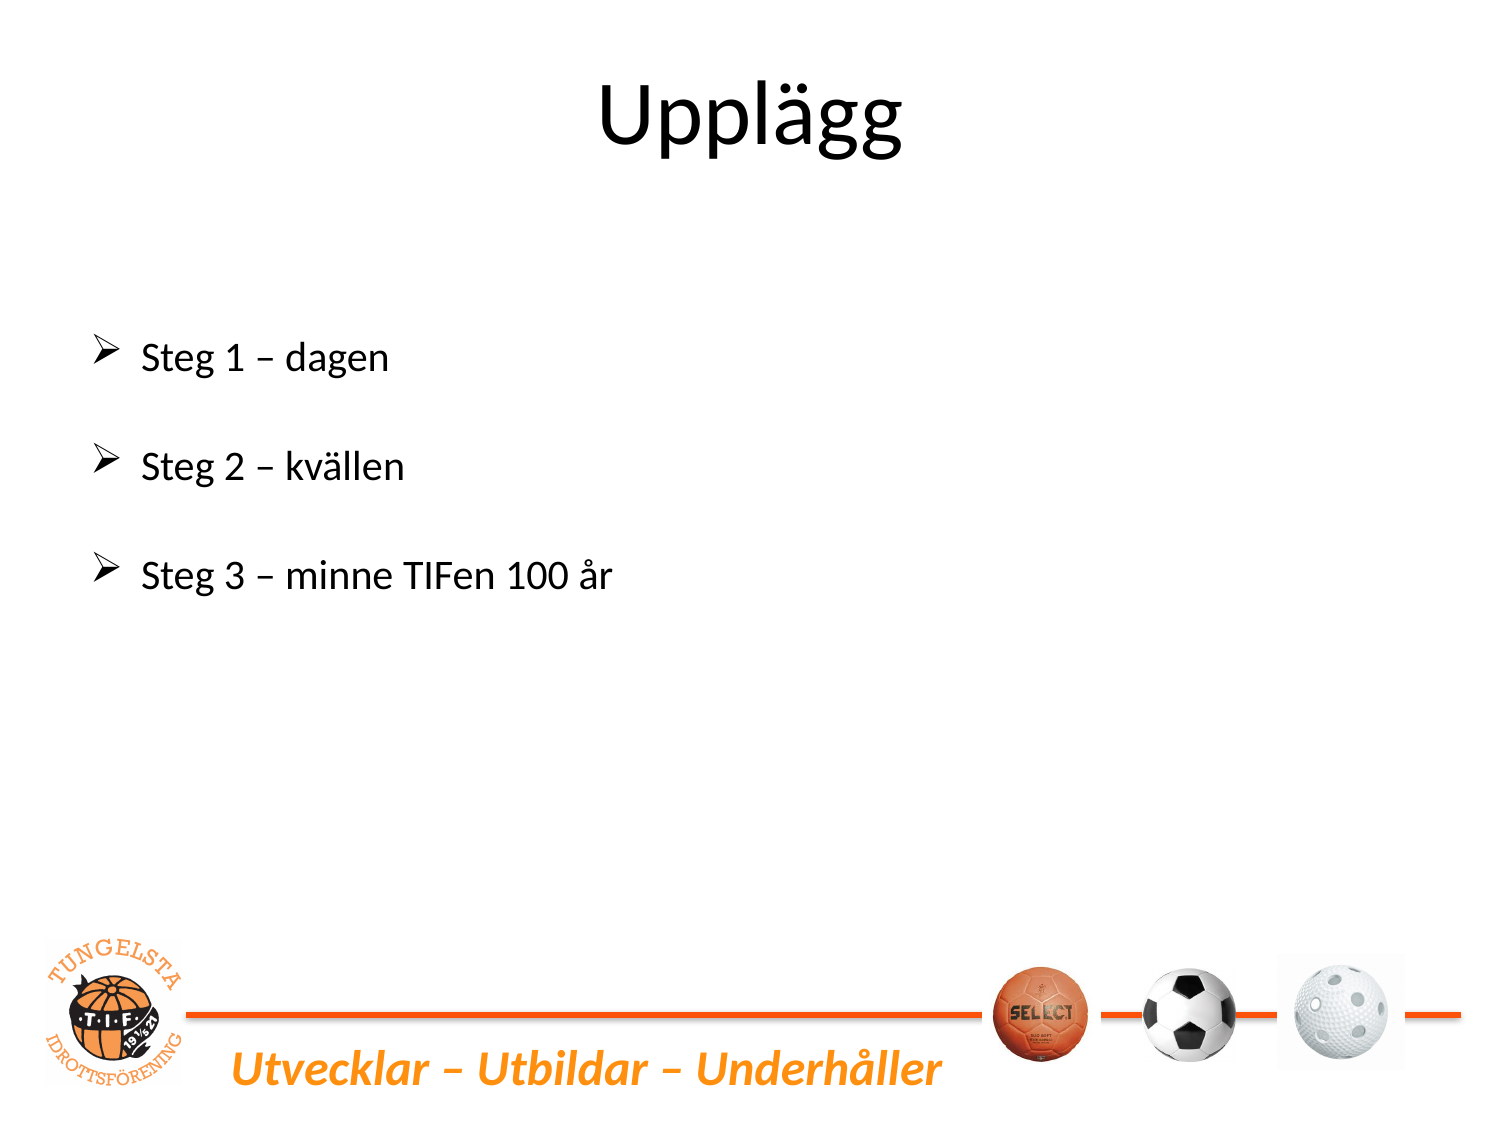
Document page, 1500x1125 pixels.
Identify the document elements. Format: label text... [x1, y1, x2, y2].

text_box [44, 938, 1462, 1105]
list Steg 1 – dagen Steg 2 – kvällen Steg 3 – minne TIFen 100 år [75, 322, 1041, 609]
title Upplägg [75, 31, 1425, 184]
